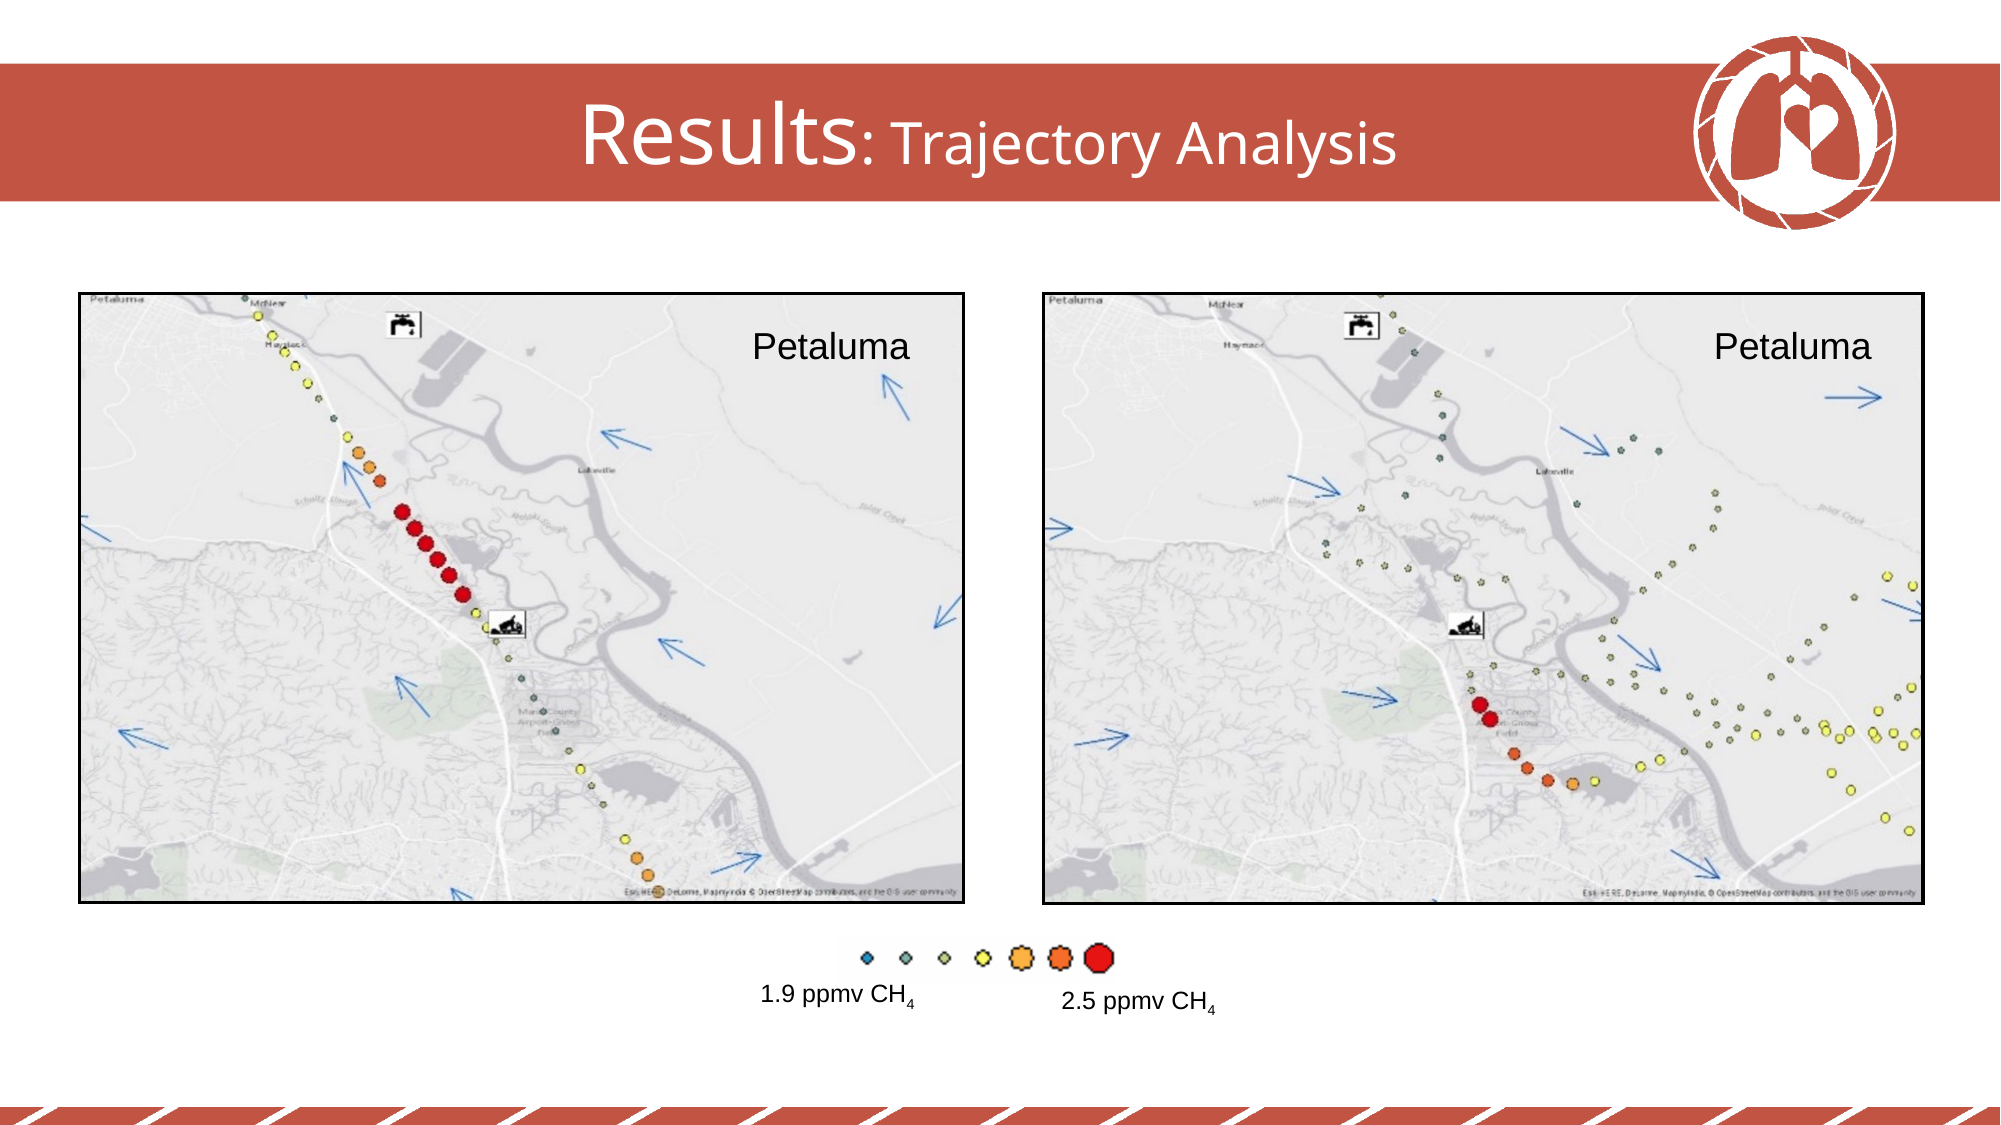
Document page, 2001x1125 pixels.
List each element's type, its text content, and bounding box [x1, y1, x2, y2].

text_box Results: Trajectory Analysis [201, 85, 1776, 190]
picture [80, 294, 1115, 1099]
text_box 1.9 ppmv CH4 [745, 970, 930, 1020]
picture [1045, 294, 1922, 902]
text_box 2.5 ppmv CH4 [1046, 977, 1231, 1026]
picture [1693, 31, 1897, 234]
picture [0, 1107, 2000, 1125]
